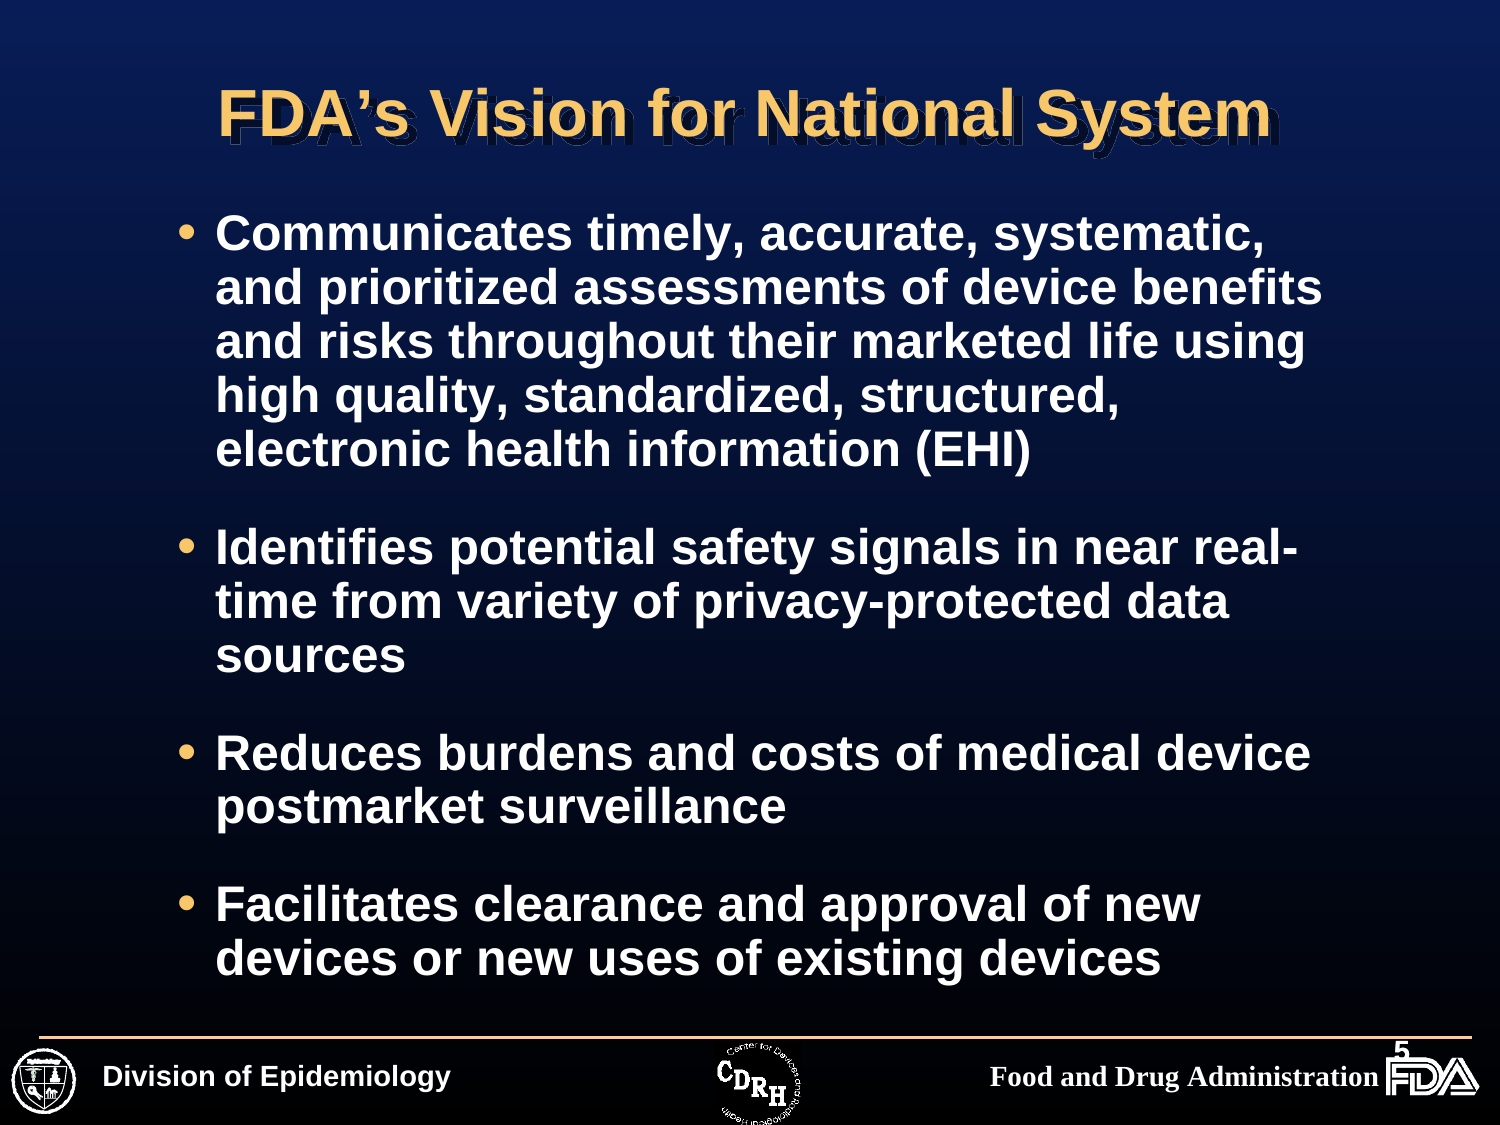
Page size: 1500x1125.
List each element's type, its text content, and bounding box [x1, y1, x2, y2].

picture [715, 1039, 800, 1125]
text_box <number> [1074, 1024, 1425, 1103]
title FDA’s Vision for National System [0, 87, 1496, 213]
picture [1425, 1049, 1488, 1103]
subtitle Communicates timely, accurate, systematic, and prioritized assessments of device benefits and risks throughout their marketed life using high quality, standardized, structured, electronic health information (EHI) Identifies potential safety signals in near real-time from variety of privacy-protected data sources Reduces burdens and costs of medical device postmarket surveillance Facilitates clearance and approval of new devices or new uses of existing devices [162, 200, 1375, 950]
